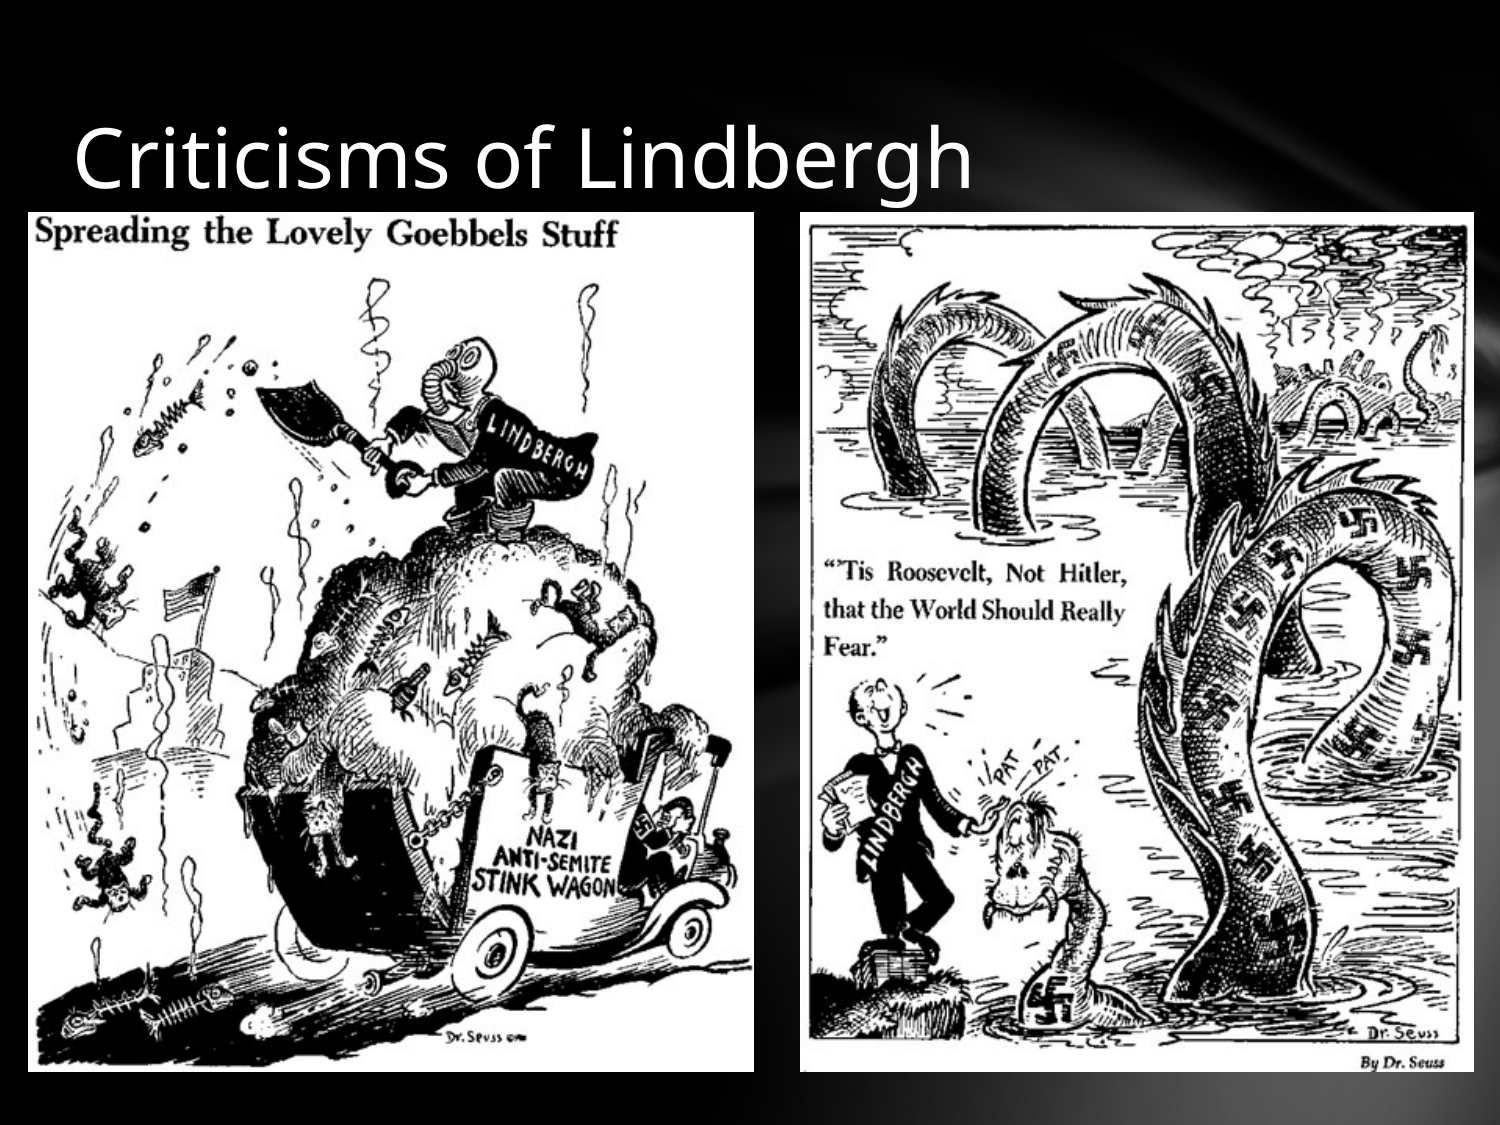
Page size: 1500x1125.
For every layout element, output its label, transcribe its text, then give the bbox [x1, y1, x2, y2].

picture [799, 212, 1474, 1072]
title Criticisms of Lindbergh [57, 37, 1318, 213]
picture [28, 212, 755, 1072]
